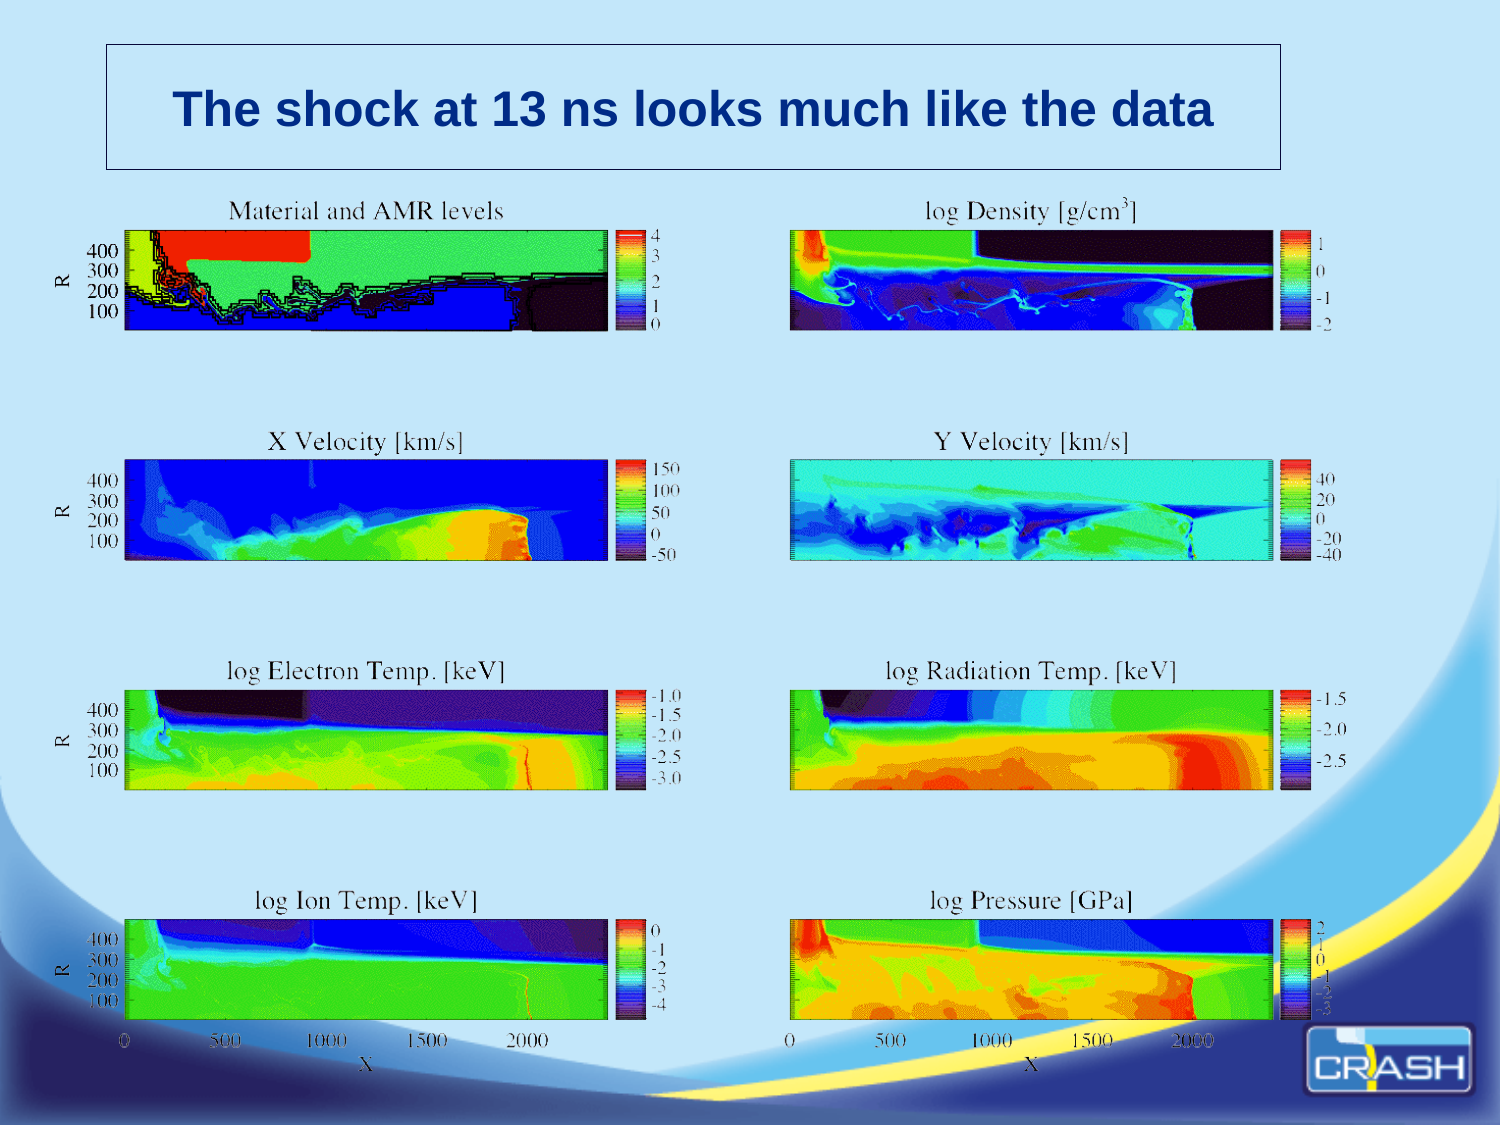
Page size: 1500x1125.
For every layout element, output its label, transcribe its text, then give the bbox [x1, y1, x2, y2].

picture [0, 0, 1500, 1125]
title The shock at 13 ns looks much like the data [106, 44, 1281, 170]
